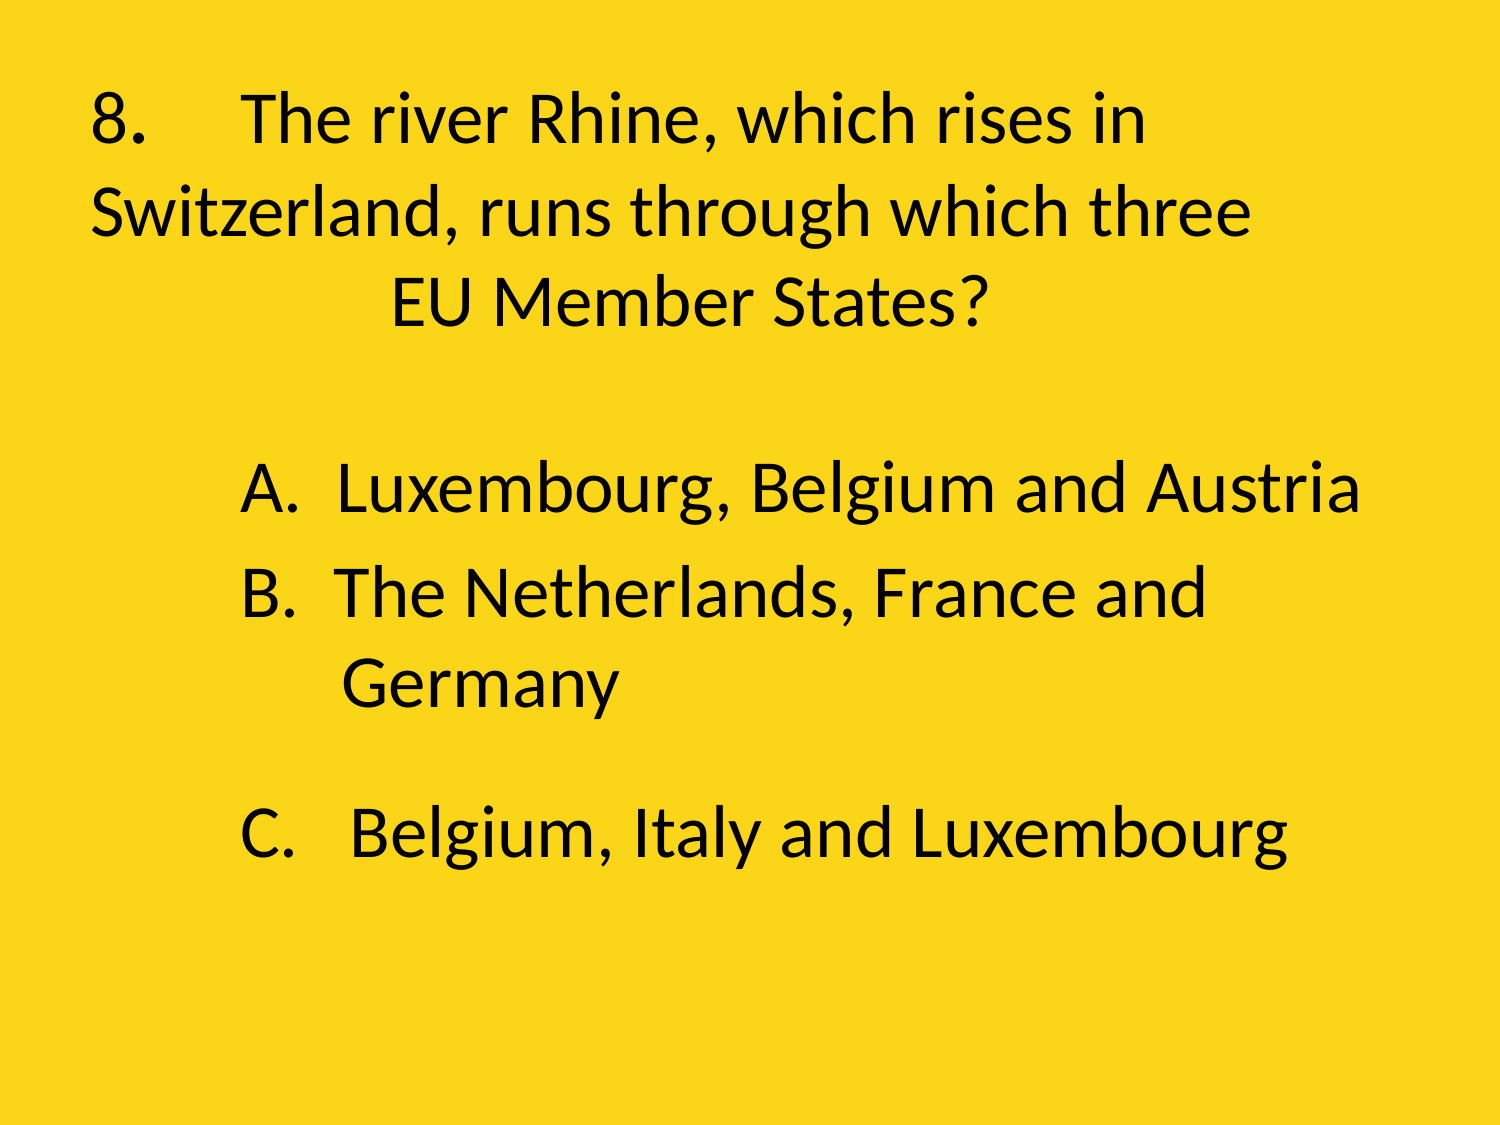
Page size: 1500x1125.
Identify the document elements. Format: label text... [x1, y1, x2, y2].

list A. Luxembourg, Belgium and Austria B. The Netherlands, France and Germany C. Belgium, Italy and Luxembourg [74, 385, 1426, 906]
title 8. The river Rhine, which rises in Switzerland, runs through which three EU Member States? [74, 89, 1426, 303]
